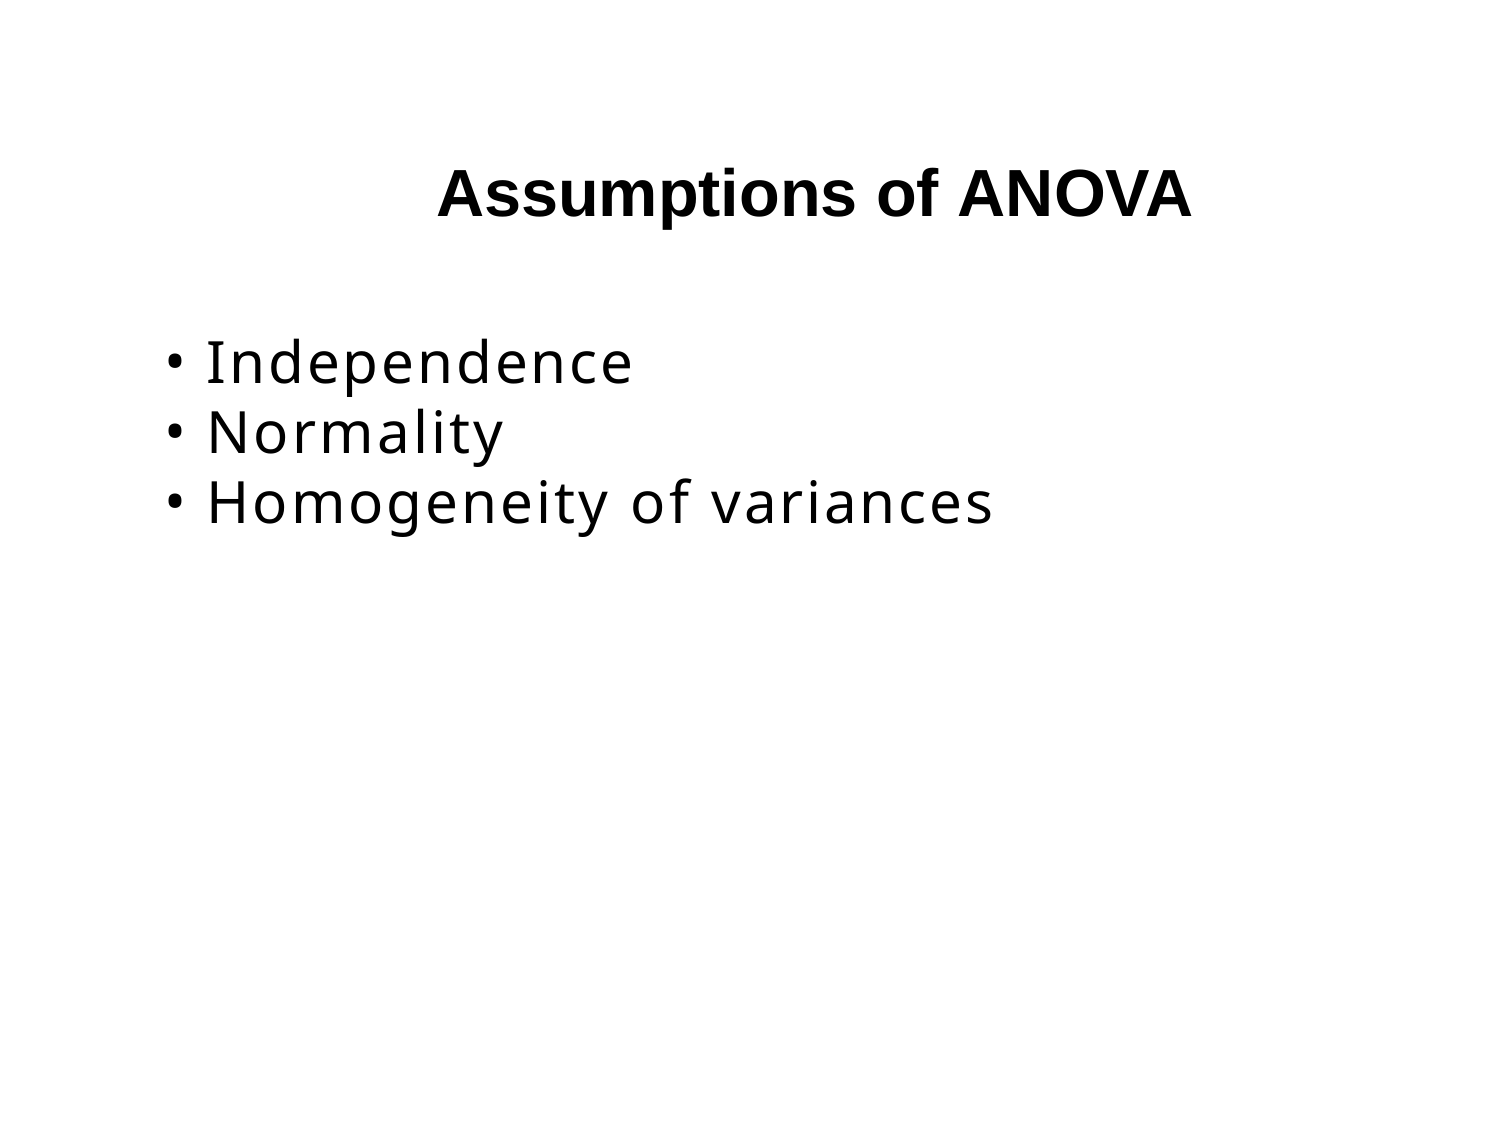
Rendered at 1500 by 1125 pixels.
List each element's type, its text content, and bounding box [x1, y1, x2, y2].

title Assumptions of ANOVA [200, 149, 1313, 338]
text_box Independence Normality Homogeneity of variances [162, 324, 1261, 535]
